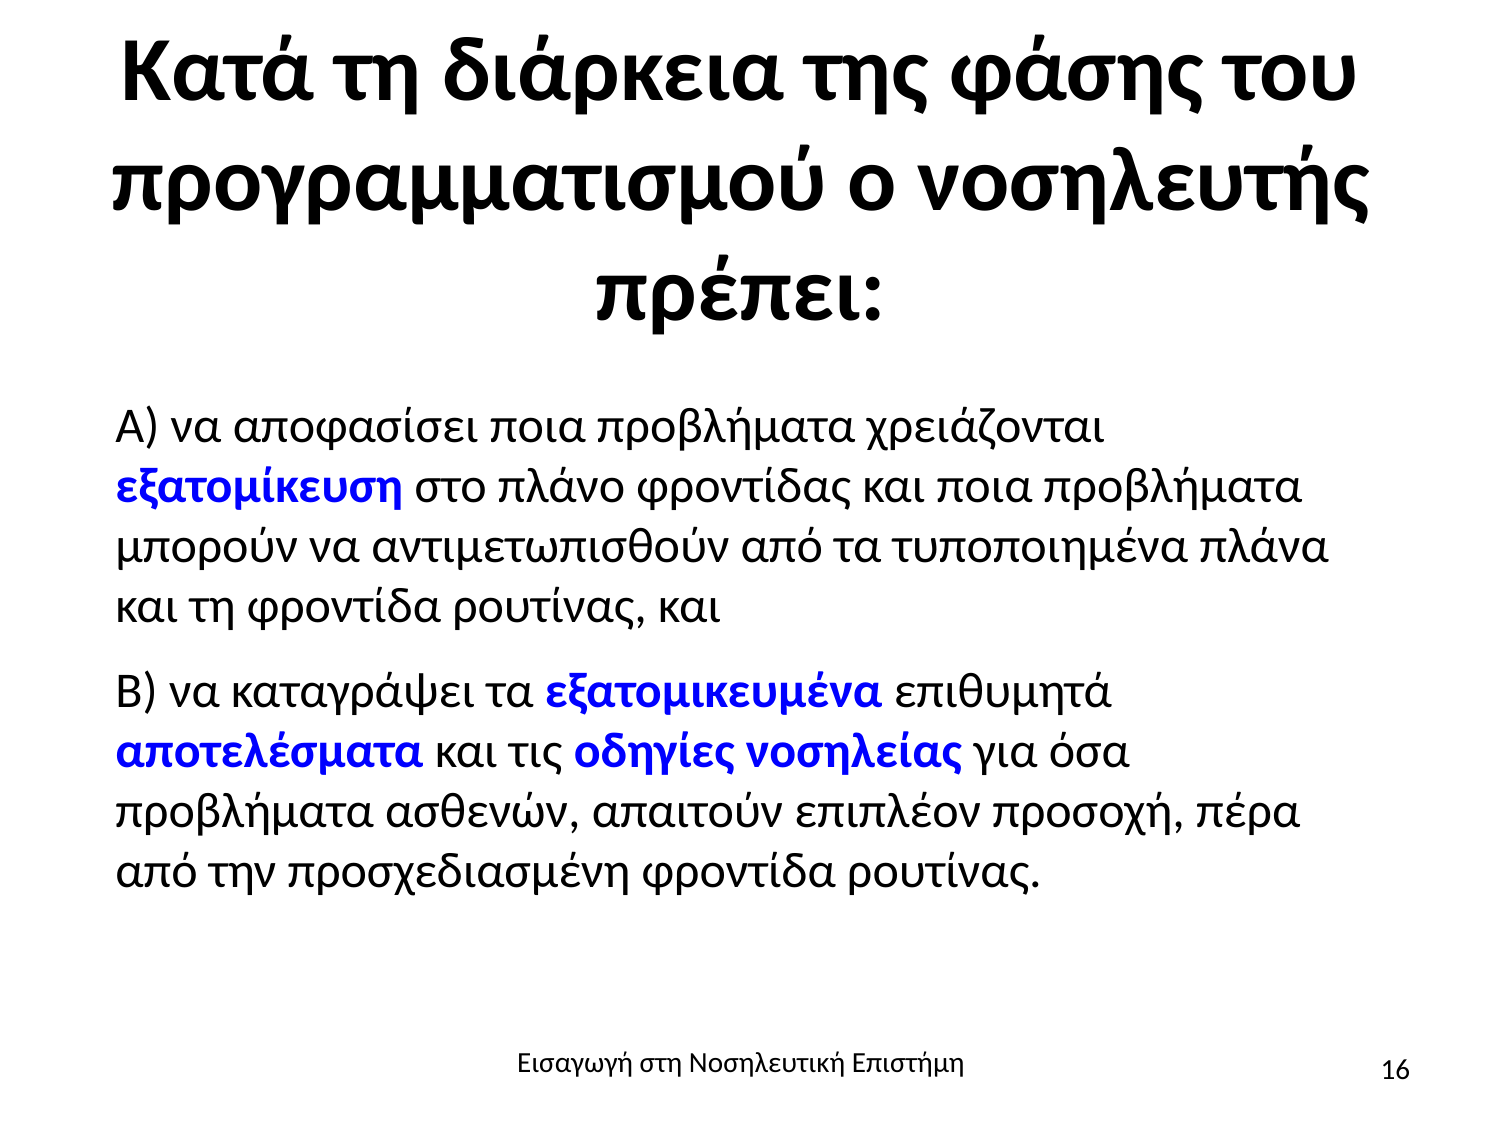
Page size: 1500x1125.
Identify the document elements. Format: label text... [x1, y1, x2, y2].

title Κατά τη διάρκεια της φάσης του προγραμματισμού ο νοσηλευτής πρέπει: [66, 96, 1417, 252]
text_box 16 [1074, 1042, 1425, 1103]
list Α) να αποφασίσει ποια προβλήματα χρειάζονται εξατομίκευση στο πλάνο φροντίδας και ποια προβλήματα μπορούν να αντιμετωπισθούν από τα τυποποιημένα πλάνα και τη φροντίδα ρουτίνας, και Β) να καταγράψει τα εξατομικευμένα επιθυμητά αποτελέσματα και τις οδηγίες νοσηλείας για όσα προβλήματα ασθενών, απαιτούν επιπλέον προσοχή, πέρα από την προσχεδιασμένη φροντίδα ρουτίνας. [100, 385, 1400, 917]
text_box Εισαγωγή στη Νοσηλευτική Επιστήμη [392, 1035, 1091, 1119]
